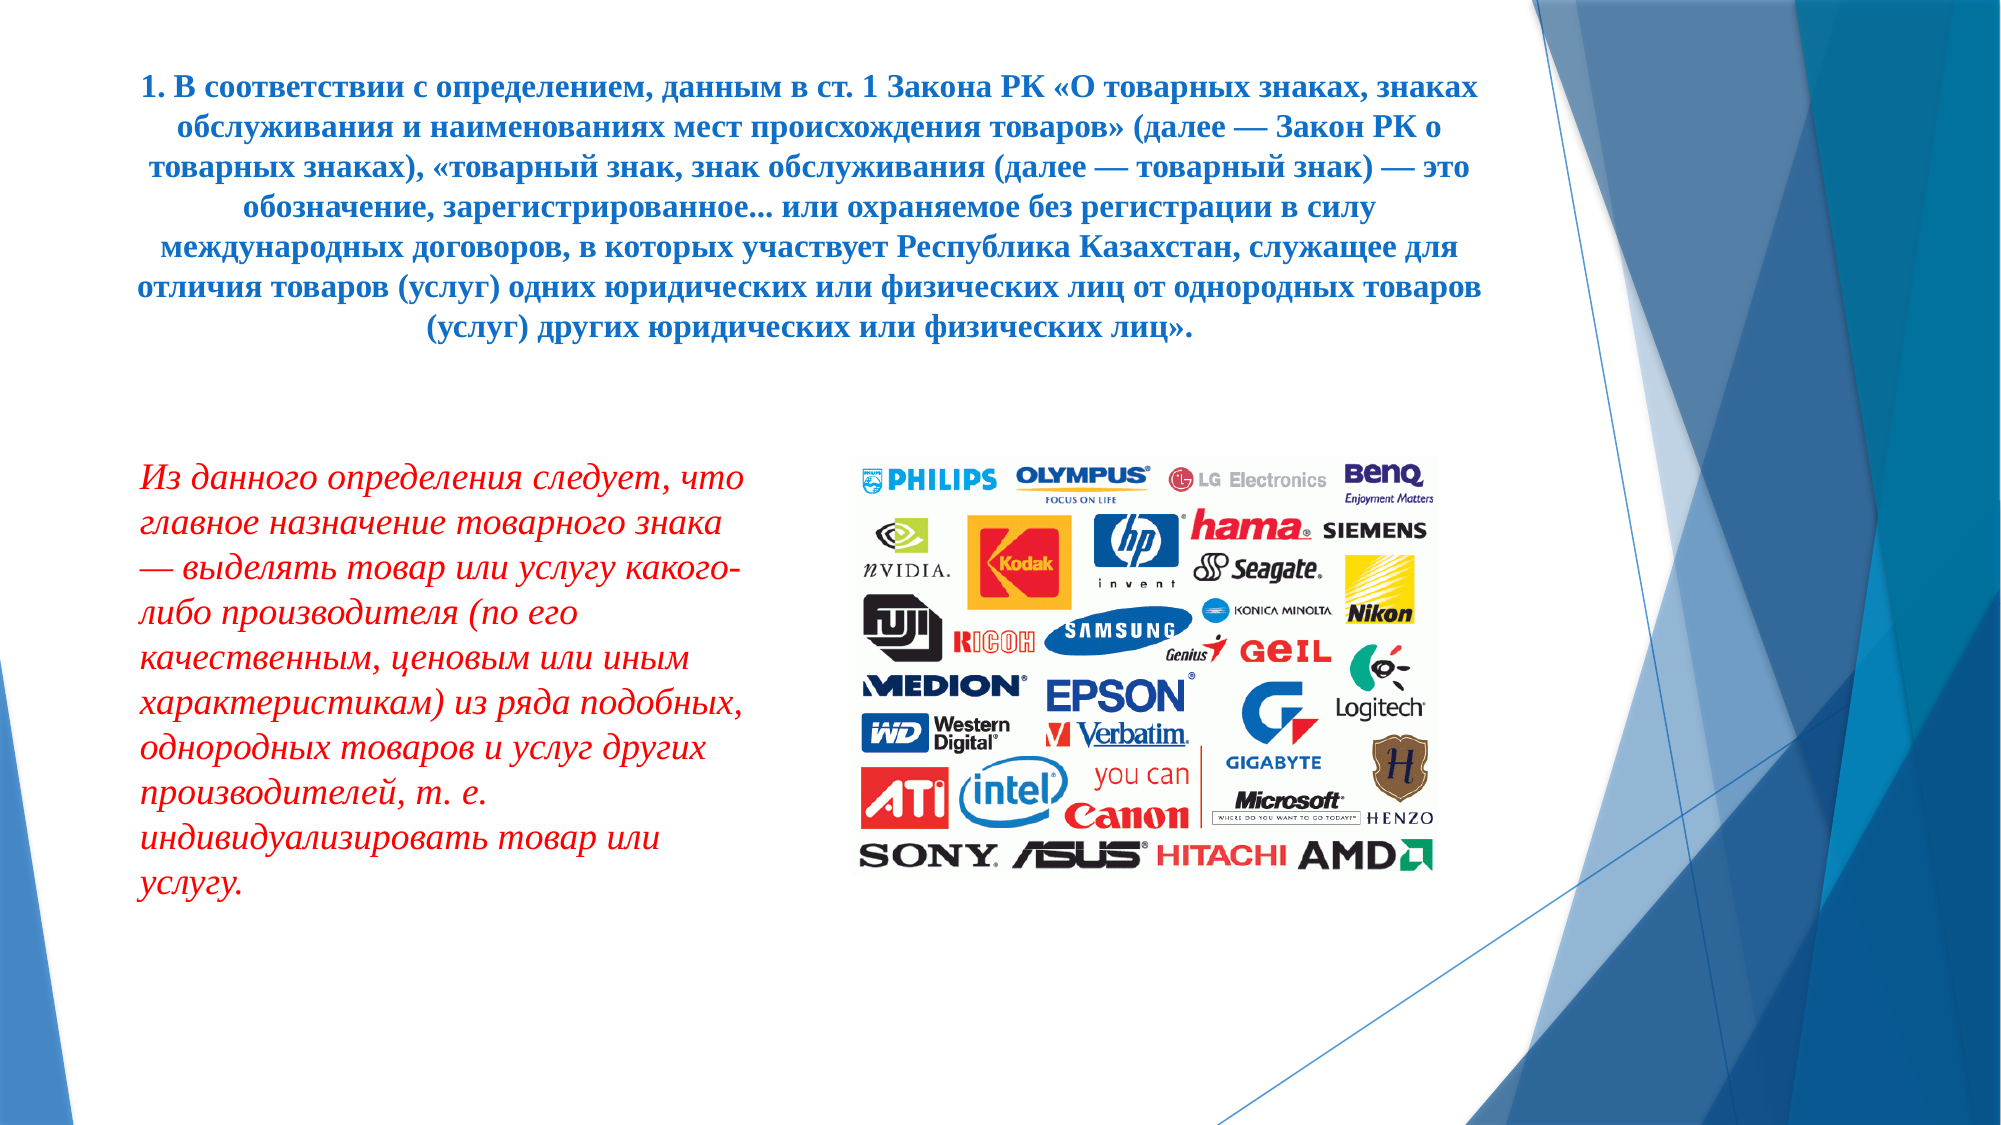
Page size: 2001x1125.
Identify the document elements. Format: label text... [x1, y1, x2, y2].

title 1. В соответствии с определением, данным в ст. 1 Закона РК «О товарных знаках, знаках обслуживания и наименованиях мест происхождения товаров» (далее — Закон РК о товарных знаках), «товарный знак, знак обслуживания (далее — товарный знак) — это обозначение, зарегистрированное... или охраняемое без регистрации в силу международных договоров, в которых участвует Республика Казахстан, служащее для отличия товаров (услуг) одних юридических или физических лиц от однородных товаров (услуг) других юридических или физических лиц». [105, 56, 1516, 274]
picture [850, 455, 1439, 876]
text_box Из данного определения следует, что главное назначение товарного знака — выделять товар или услугу какого-либо производителя (по его качественным, ценовым или иным характеристикам) из ряда подобных, однородных товаров и услуг других производителей, т. е. индивидуализировать товар или услугу. [124, 444, 772, 910]
